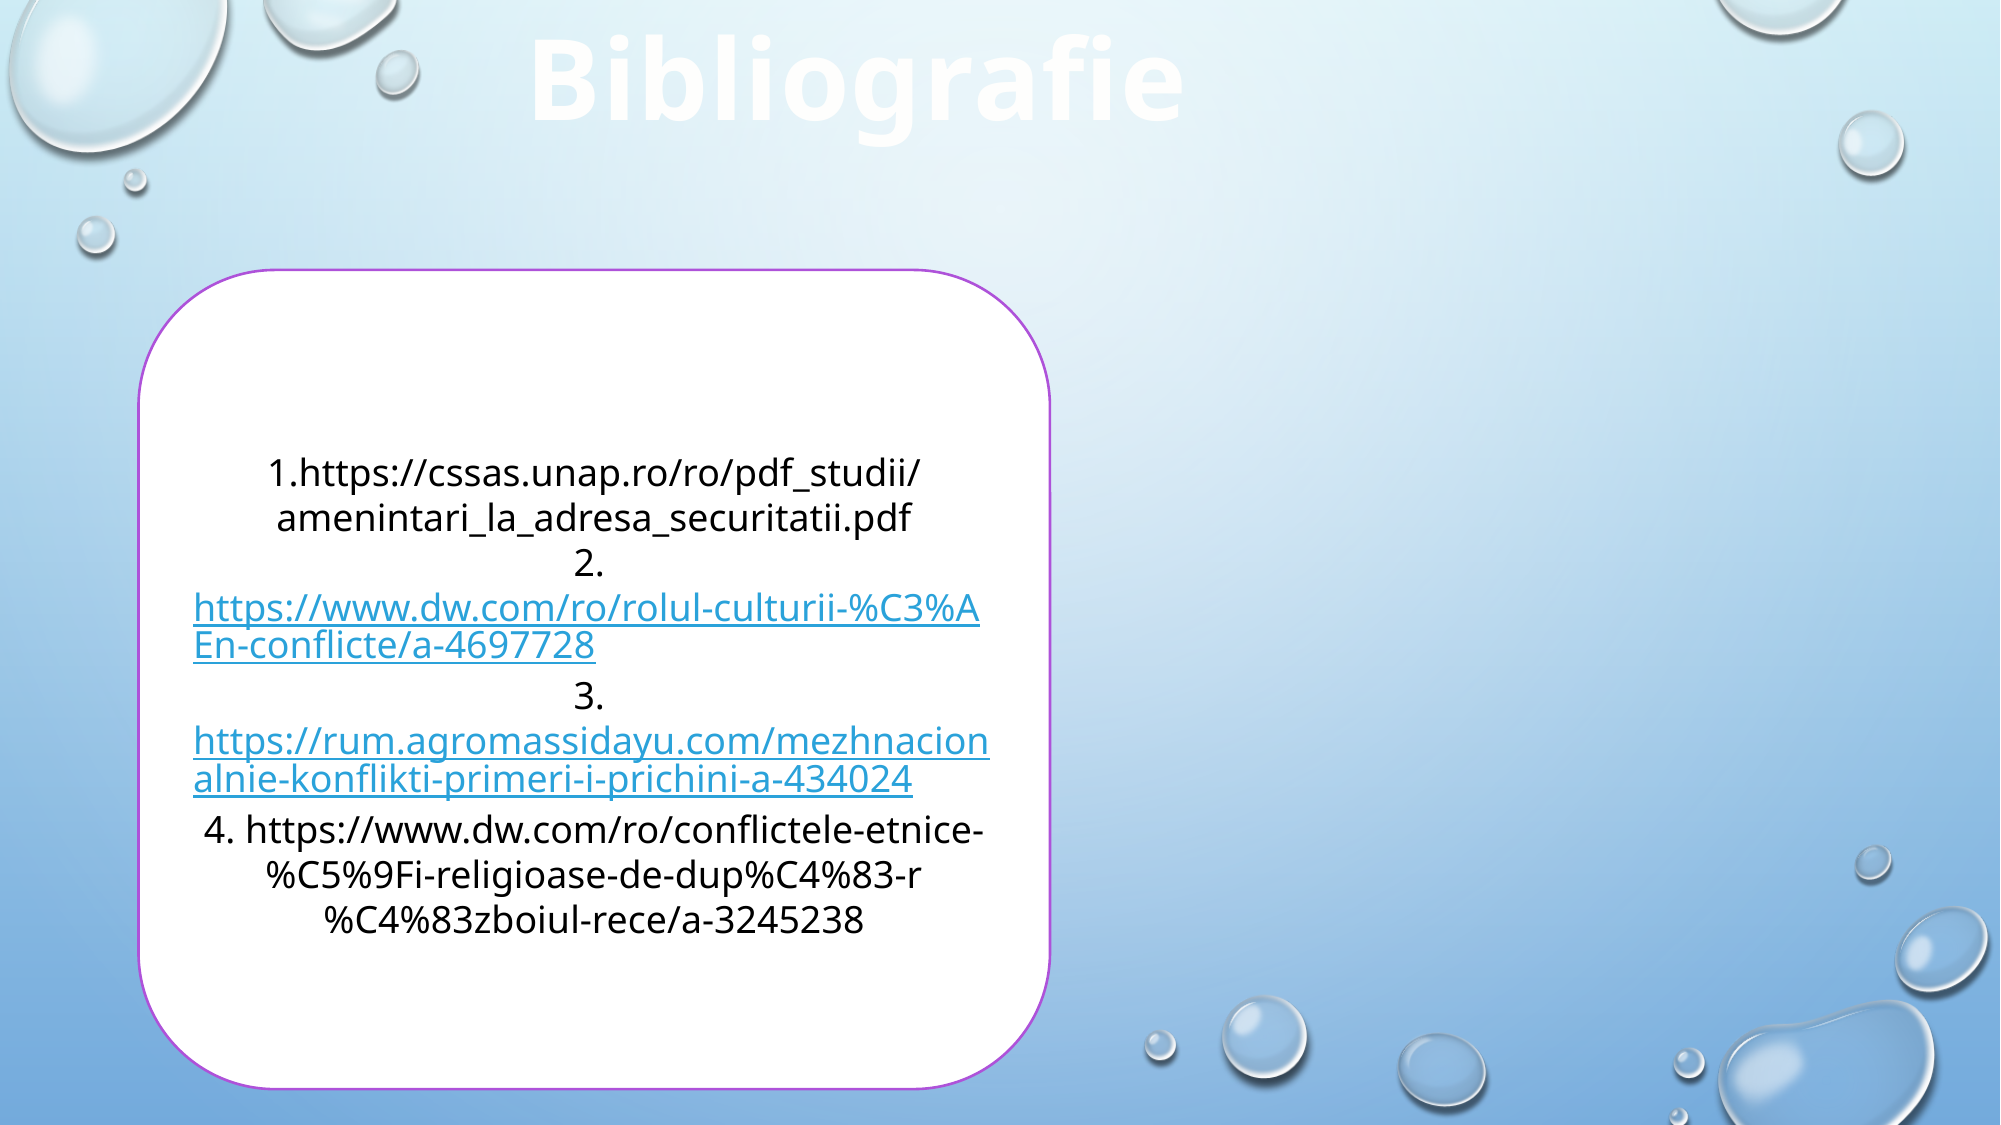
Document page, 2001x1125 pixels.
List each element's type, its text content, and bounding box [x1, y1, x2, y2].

text_box Bibliografie [510, 0, 1203, 150]
text_box 1.https://cssas.unap.ro/ro/pdf_studii/amenintari_la_adresa_securitatii.pdf 2. https://www.dw.com/ro/rolul-culturii-%C3%AEn-conflicte/a-4697728 3. https://rum.agromassidayu.com/mezhnacionalnie-konflikti-primeri-i-prichini-a-434024 4. https://www.dw.com/ro/conflictele-etnice-%C5%9Fi-religioase-de-dup%C4%83-r%C4%83zboiul-rece/a-3245238 [137, 268, 1052, 1091]
picture [0, 0, 2000, 1125]
